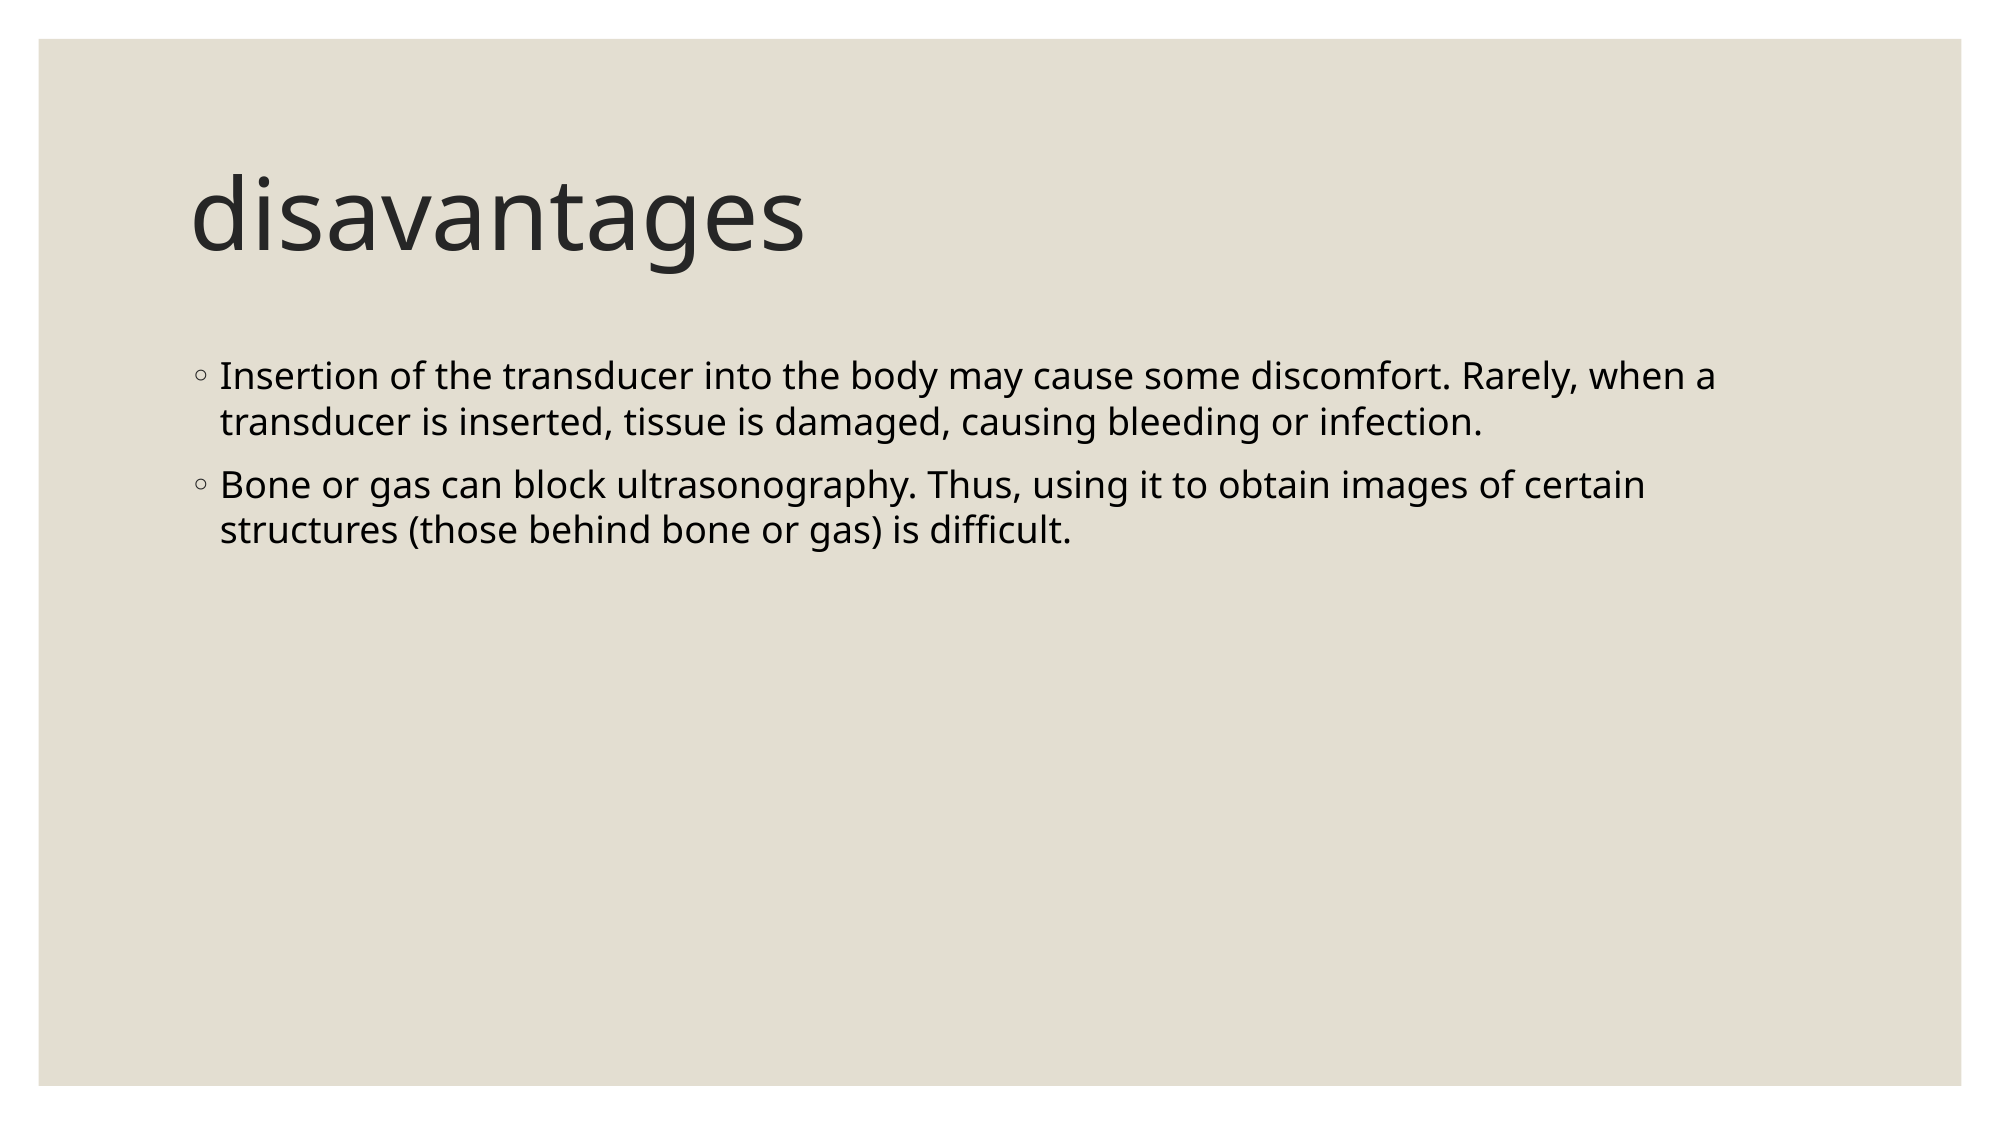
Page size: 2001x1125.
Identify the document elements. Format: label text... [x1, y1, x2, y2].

list Insertion of the transducer into the body may cause some discomfort. Rarely, when a transducer is inserted, tissue is damaged, causing bleeding or infection. Bone or gas can block ultrasonography. Thus, using it to obtain images of certain structures (those behind bone or gas) is difficult. [174, 345, 1825, 990]
title disavantages [174, 105, 1825, 331]
